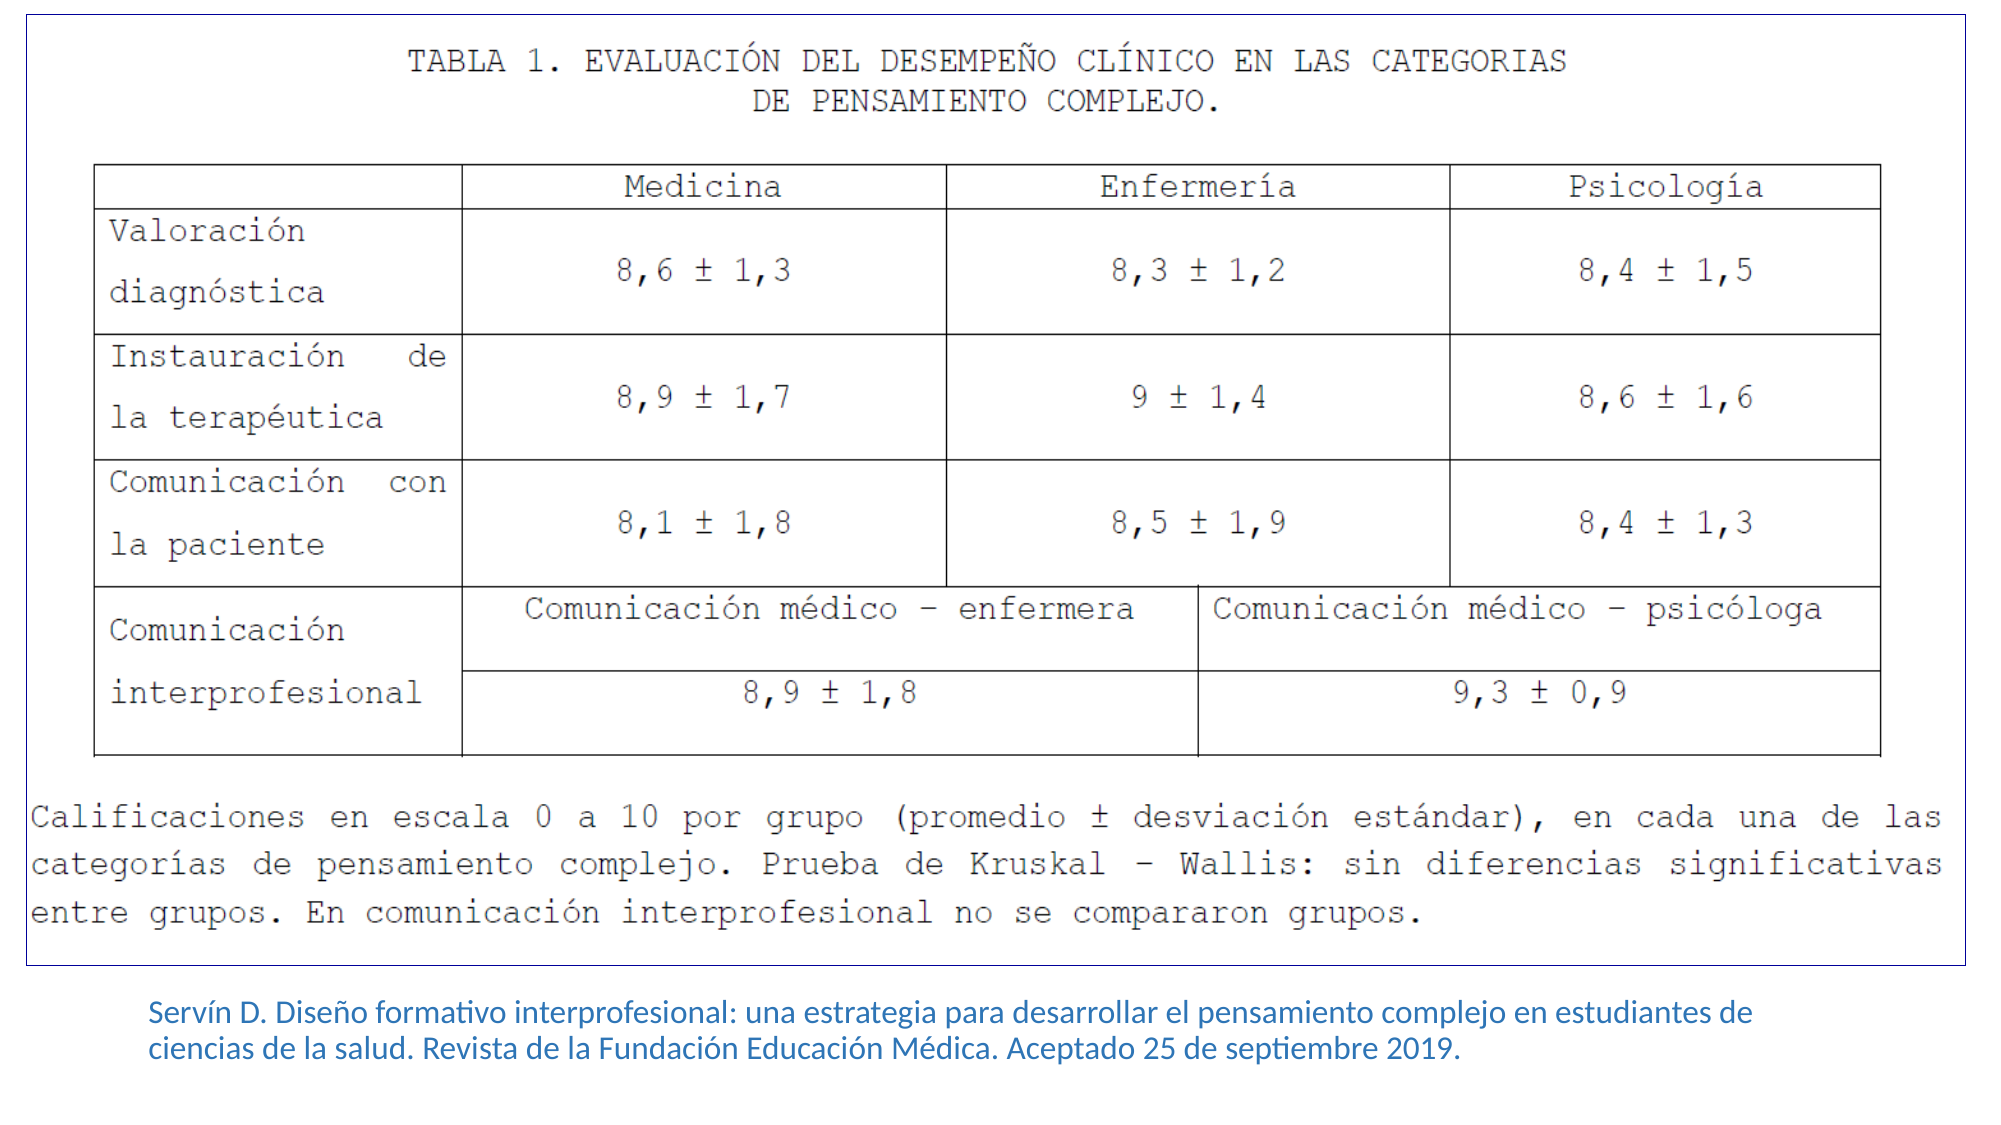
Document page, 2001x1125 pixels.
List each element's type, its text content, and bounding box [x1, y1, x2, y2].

text_box Servín D. Diseño formativo interprofesional: una estrategia para desarrollar el pensamiento complejo en estudiantes de ciencias de la salud. Revista de la Fundación Educación Médica. Aceptado 25 de septiembre 2019. [133, 987, 1859, 1076]
picture [26, 14, 1966, 966]
